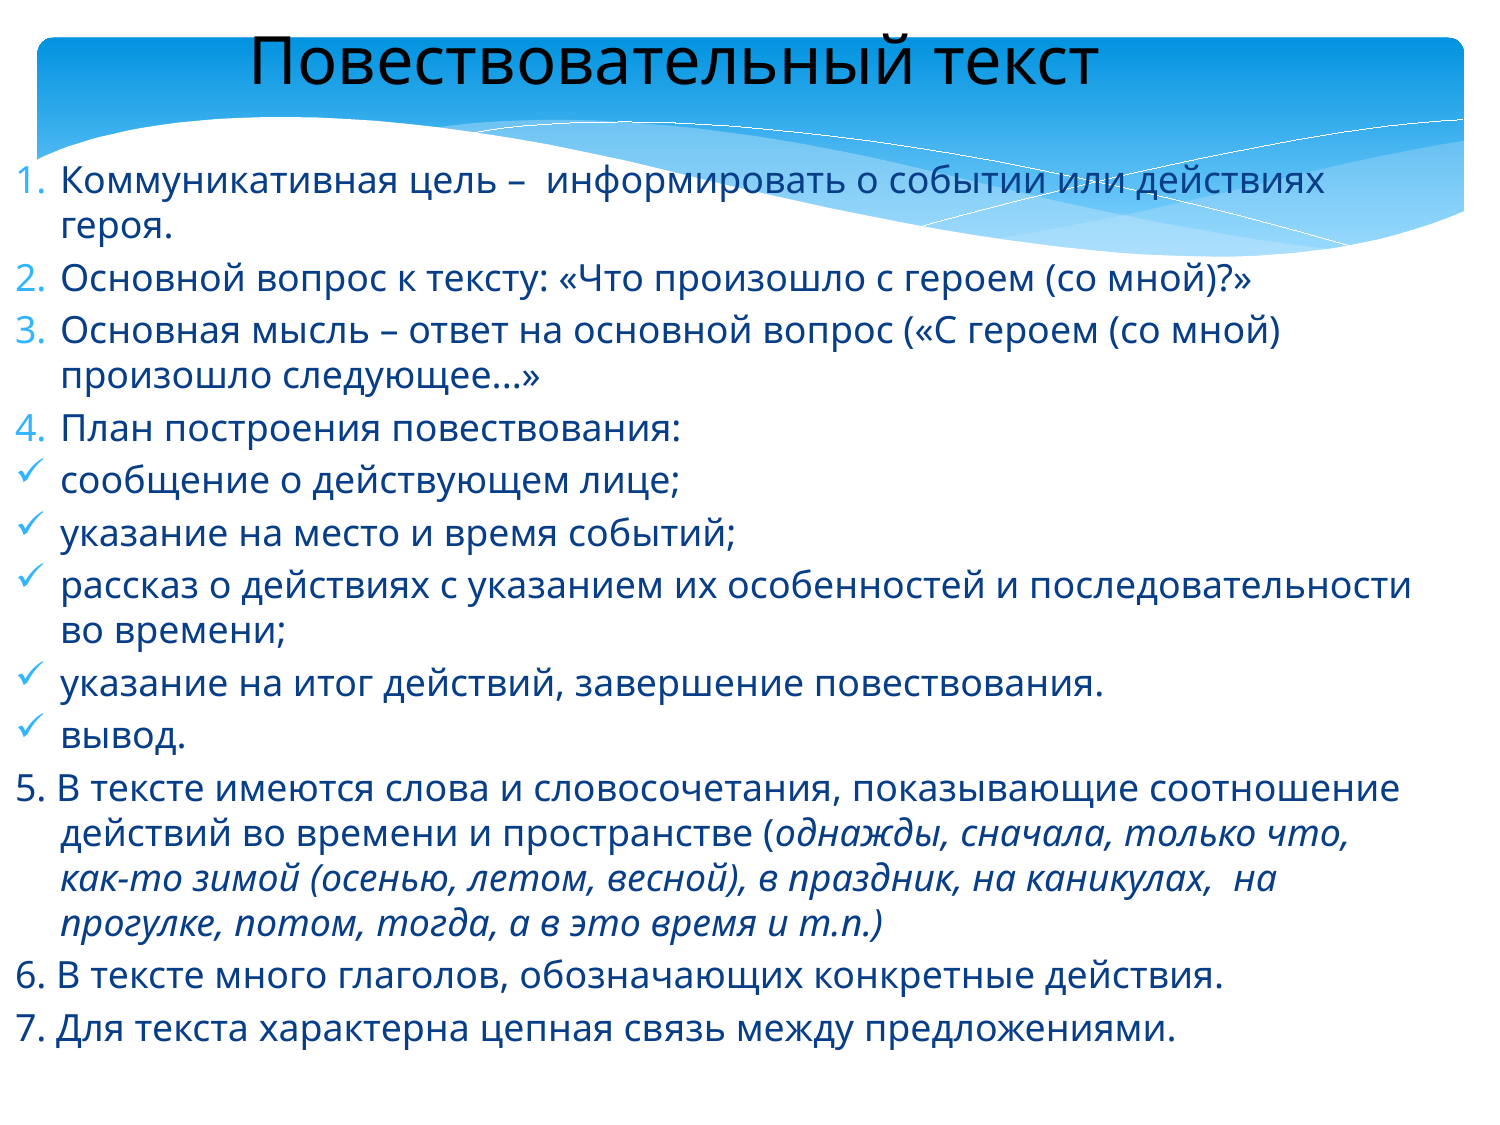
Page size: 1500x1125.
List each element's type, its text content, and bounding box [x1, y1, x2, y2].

list Коммуникативная цель – информировать о событии или действиях героя. Основной вопрос к тексту: «Что произошло с героем (со мной)?» Основная мысль – ответ на основной вопрос («С героем (со мной) произошло следующее...» План построения повествования: сообщение о действующем лице; указание на место и время событий; рассказ о действиях с указанием их особенностей и последовательности во времени; указание на итог действий, завершение повествования. вывод. 5. В тексте имеются слова и словосочетания, показывающие соотношение действий во времени и пространстве (однажды, сначала, только что, как-то зимой (осенью, летом, весной), в праздник, на каникулах, на прогулке, потом, тогда, а в это время и т.п.) 6. В тексте много глаголов, обозначающих конкретные действия. 7. Для текста характерна цепная связь между предложениями. [0, 148, 1442, 1125]
title Повествовательный текст [0, 4, 1350, 111]
